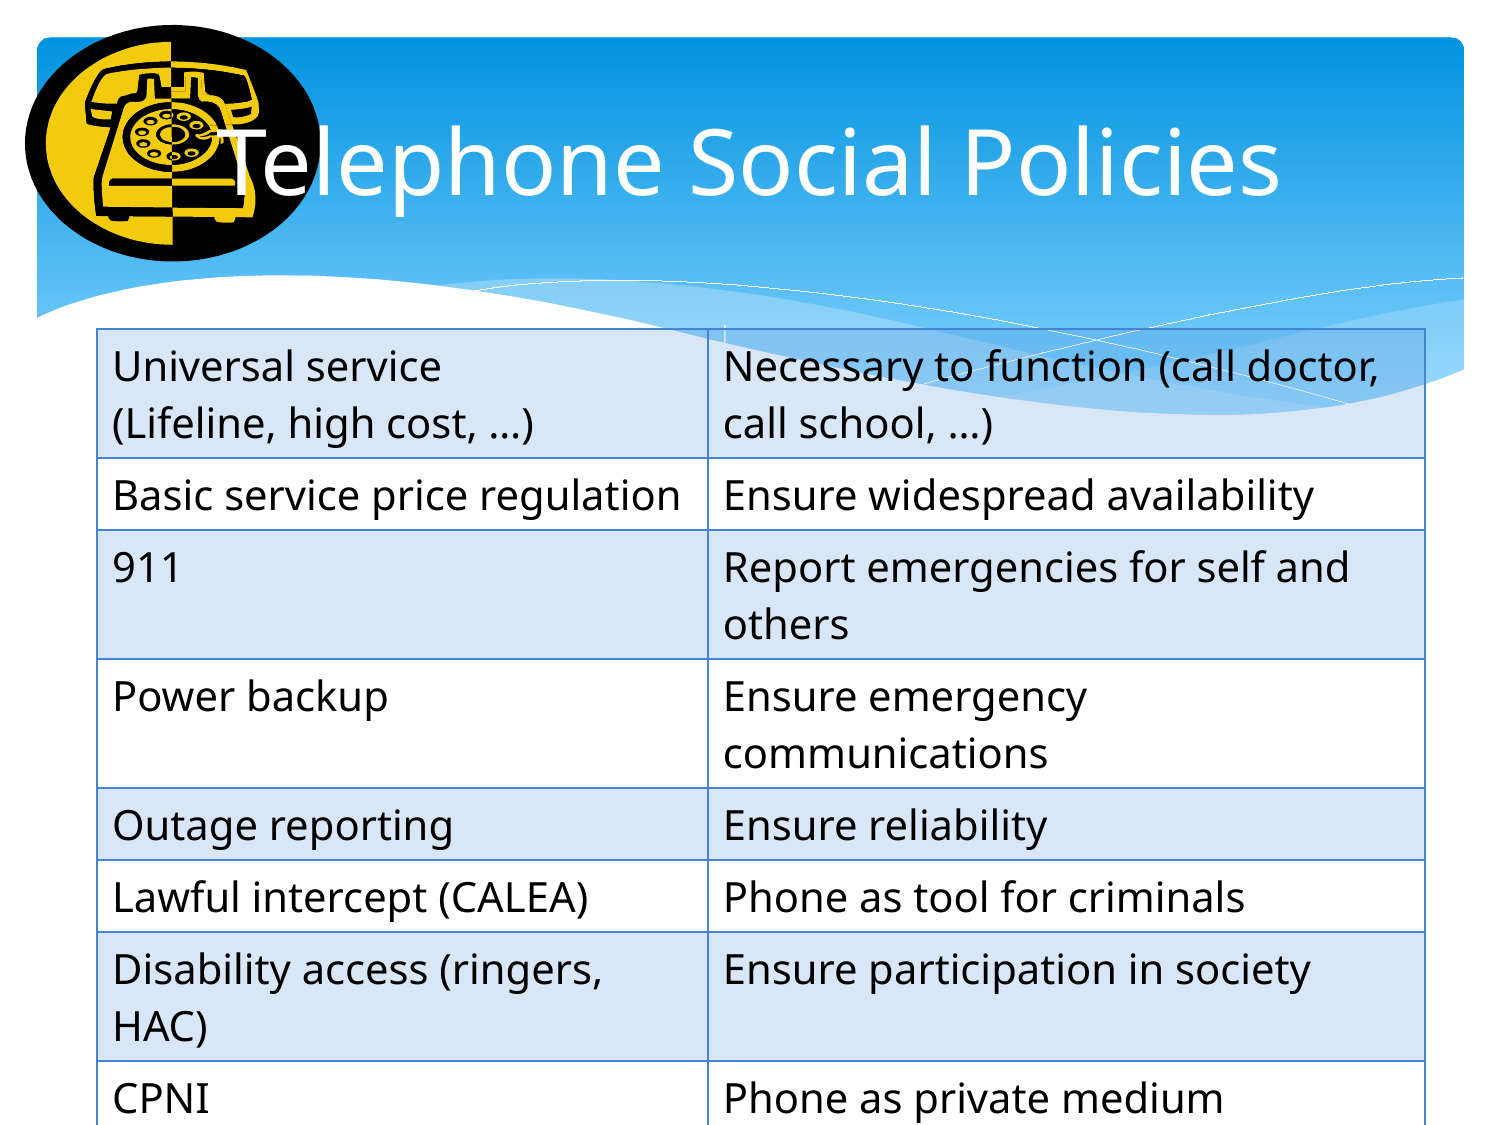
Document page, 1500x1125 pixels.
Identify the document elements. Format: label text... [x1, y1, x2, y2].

table_cell Ensure emergency communications [709, 660, 1424, 787]
picture [24, 24, 321, 262]
table_cell Phone as tool for criminals [709, 861, 1424, 931]
title Telephone Social Policies [326, 55, 1425, 261]
table_cell Basic service price regulation [98, 459, 707, 529]
table_cell Lawful intercept (CALEA) [98, 861, 707, 931]
table_cell Power backup [98, 660, 707, 787]
table_cell Phone as private medium [709, 1062, 1424, 1125]
table_cell 911 [98, 531, 707, 658]
table_cell CPNI [98, 1062, 707, 1125]
table_header Universal service (Lifeline, high cost, …) [98, 330, 707, 457]
table_cell Ensure widespread availability [709, 459, 1424, 529]
table_cell Report emergencies for self and others [709, 531, 1424, 658]
table_cell Disability access (ringers, HAC) [98, 933, 707, 1060]
table_cell Ensure participation in society [709, 933, 1424, 1060]
table_cell Ensure reliability [709, 789, 1424, 859]
table_header Necessary to function (call doctor, call school, …) [709, 330, 1424, 457]
table_cell Outage reporting [98, 789, 707, 859]
